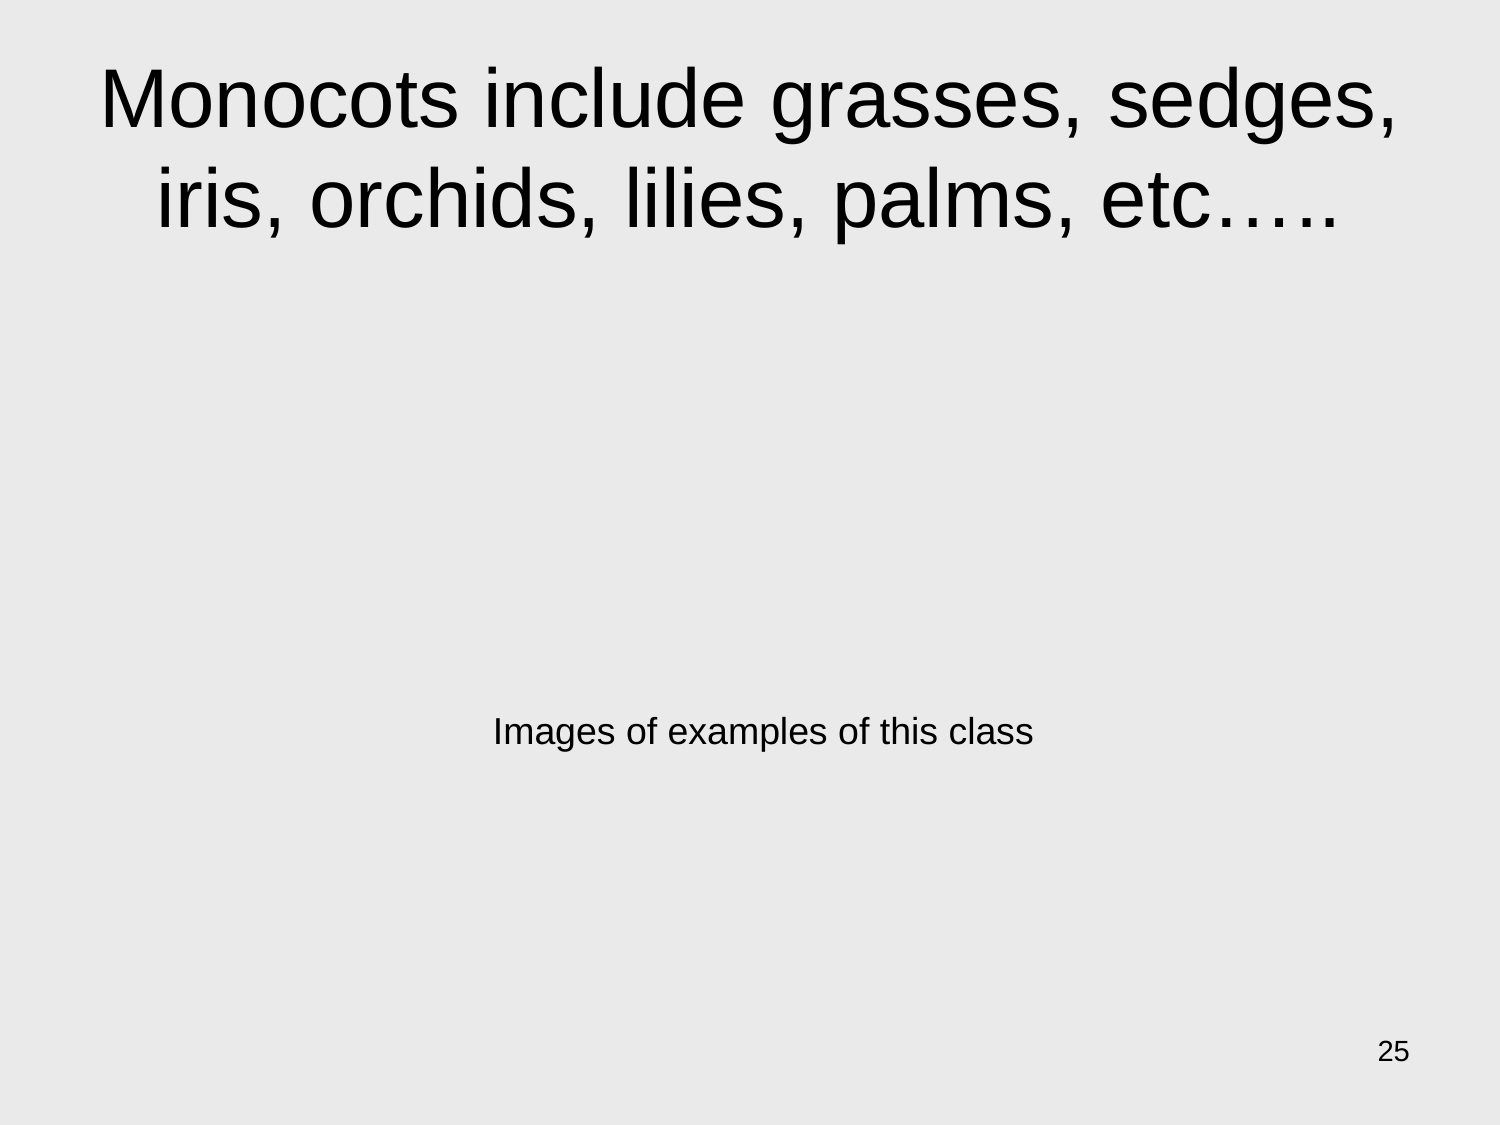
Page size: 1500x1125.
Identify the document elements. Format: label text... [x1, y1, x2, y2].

title Monocots include grasses, sedges, iris, orchids, lilies, palms, etc….. [75, 50, 1425, 238]
text_box Images of examples of this class [478, 699, 1050, 760]
slide_number 25 [1074, 1024, 1425, 1103]
